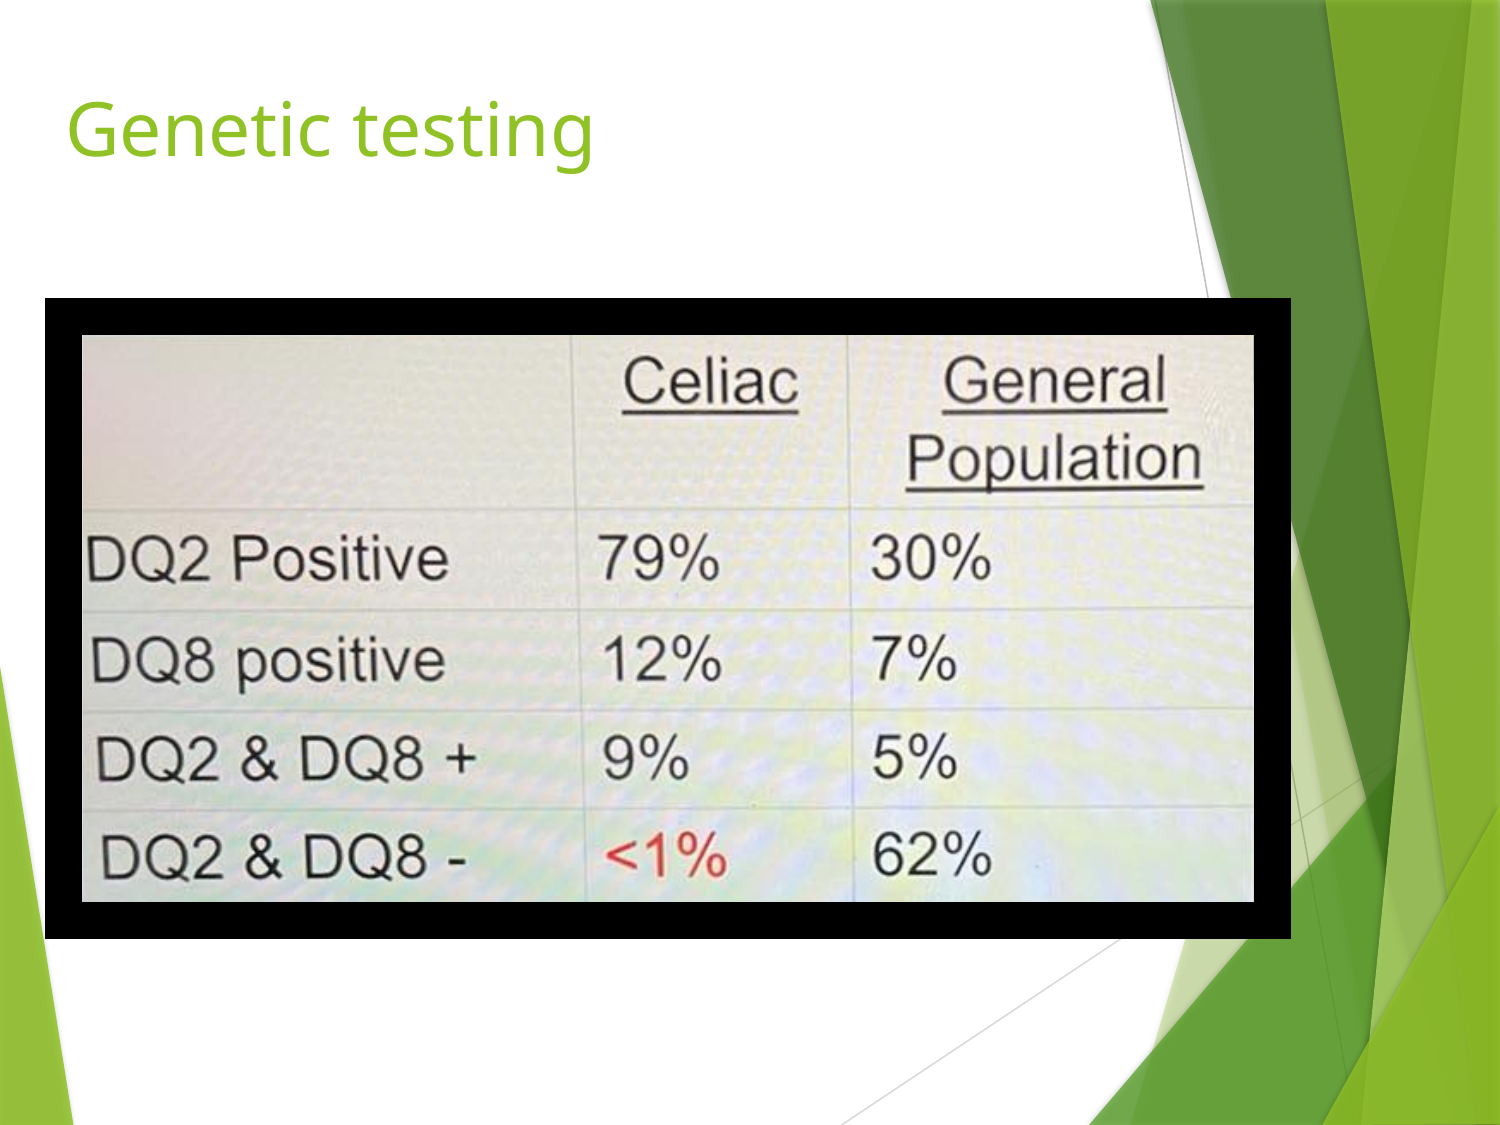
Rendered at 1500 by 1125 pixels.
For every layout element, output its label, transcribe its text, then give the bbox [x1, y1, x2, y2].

title Genetic testing [50, 74, 1092, 292]
picture [81, 334, 1255, 903]
